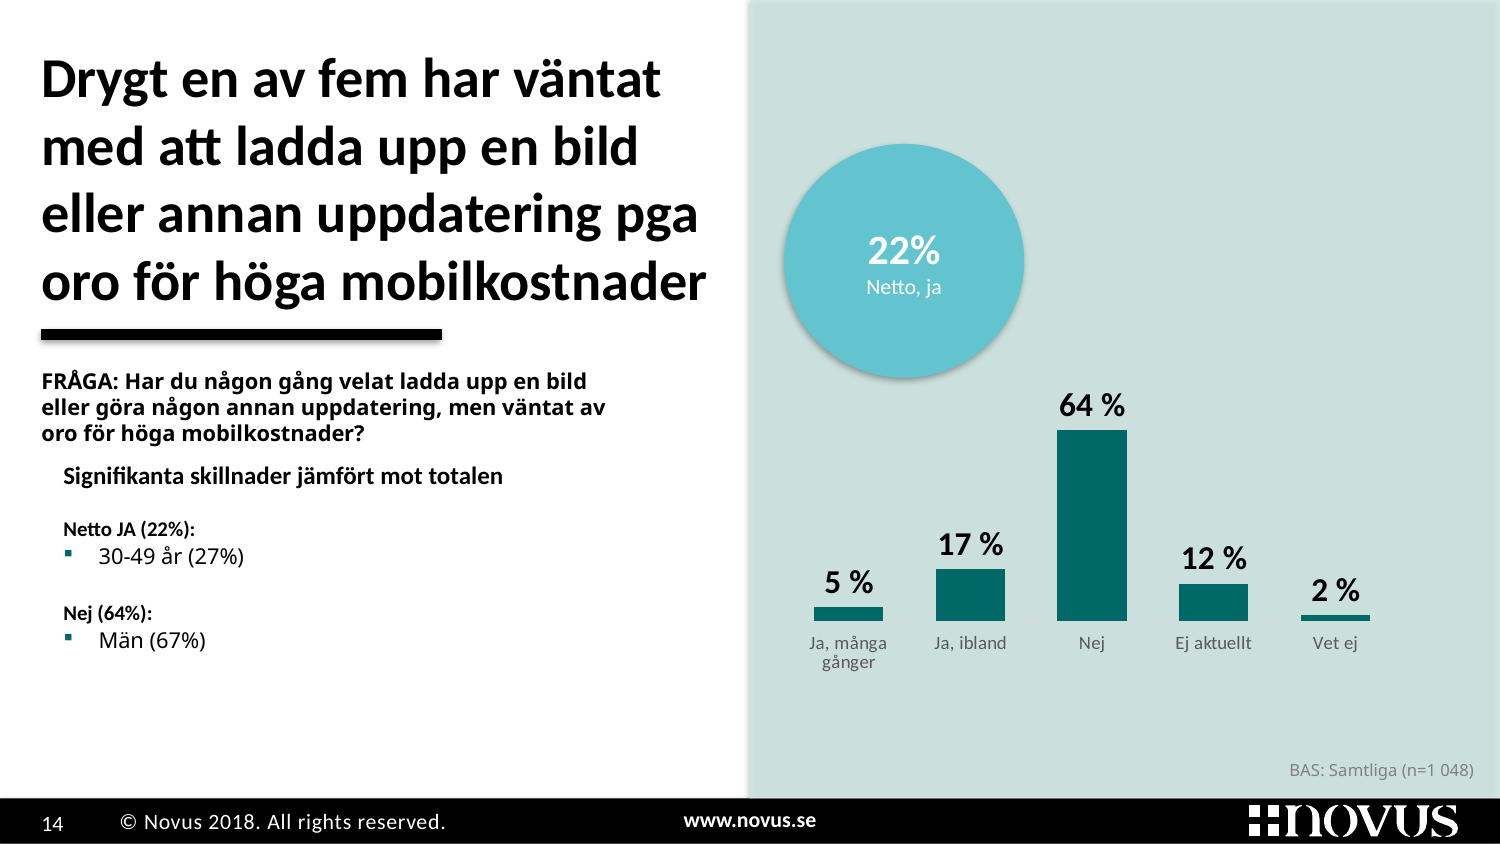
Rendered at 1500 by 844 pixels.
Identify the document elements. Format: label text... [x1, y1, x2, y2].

text_box BAS: Samtliga (n=1 048) [1274, 752, 1489, 788]
text_box Signifikanta skillnader jämfört mot totalen Netto JA (22%): 30-49 år (27%) Nej (64%): Män (67%) [22, 446, 744, 642]
list FRÅGA: Har du någon gång velat ladda upp en bild eller göra någon annan uppdatering, men väntat av oro för höga mobilkostnader? [0, 341, 665, 424]
text_box [749, 0, 1500, 799]
chart [749, 66, 1479, 753]
title Drygt en av fem har väntat med att ladda upp en bild eller annan uppdatering pga oro för höga mobilkostnader [0, 0, 750, 161]
